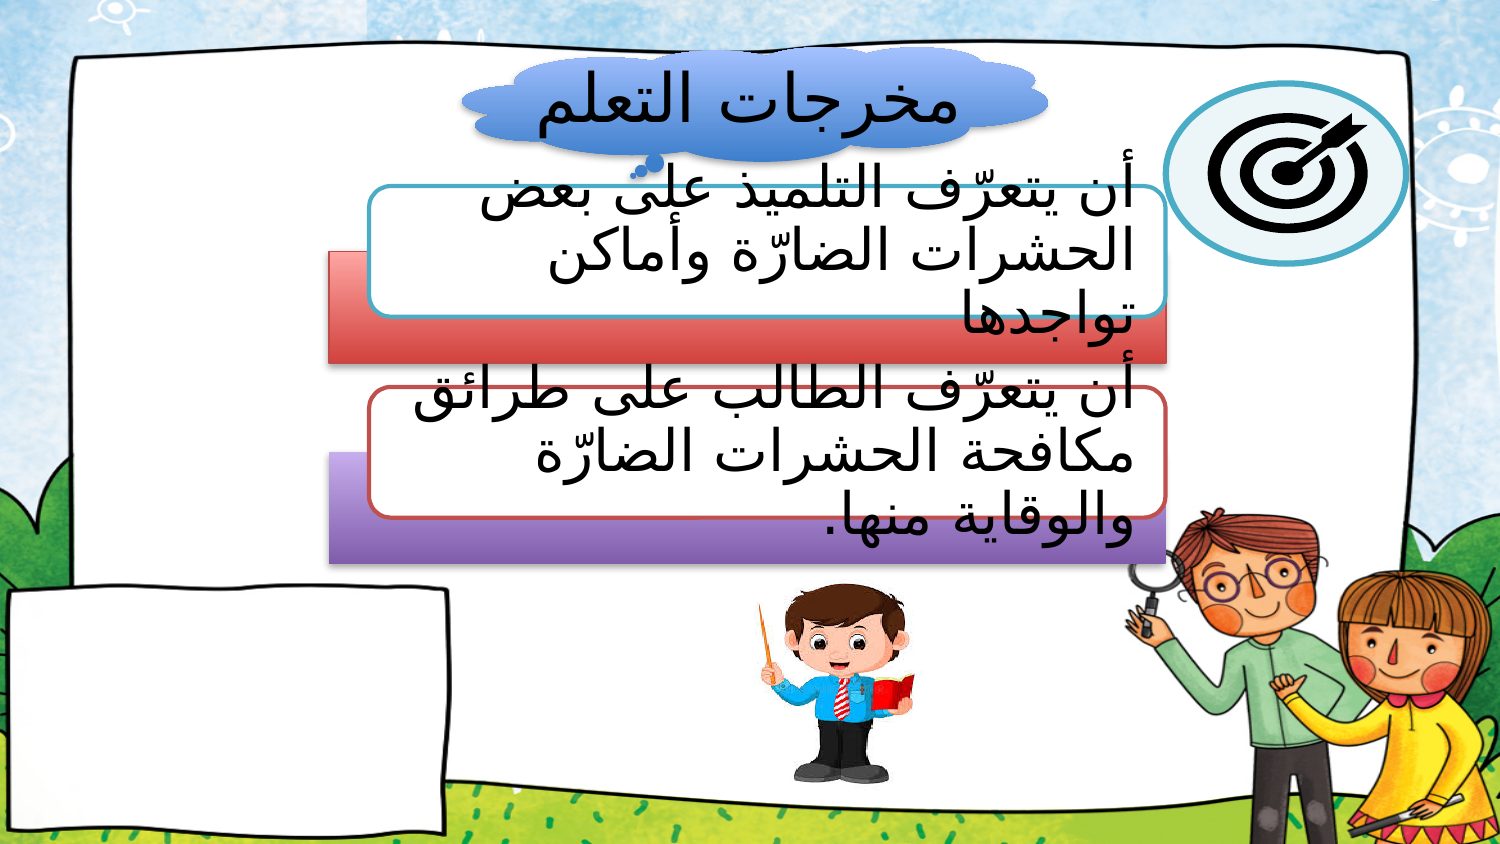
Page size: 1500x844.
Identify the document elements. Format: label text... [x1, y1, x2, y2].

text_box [1197, 104, 1370, 241]
title مخرجات التعلم [66, 47, 1410, 144]
text_box [1373, 108, 1409, 238]
text_box [1163, 114, 1192, 233]
picture [0, 0, 1500, 844]
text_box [328, 185, 1167, 565]
text_box [1215, 249, 1357, 266]
text_box [1207, 81, 1365, 103]
text_box [548, 144, 936, 179]
